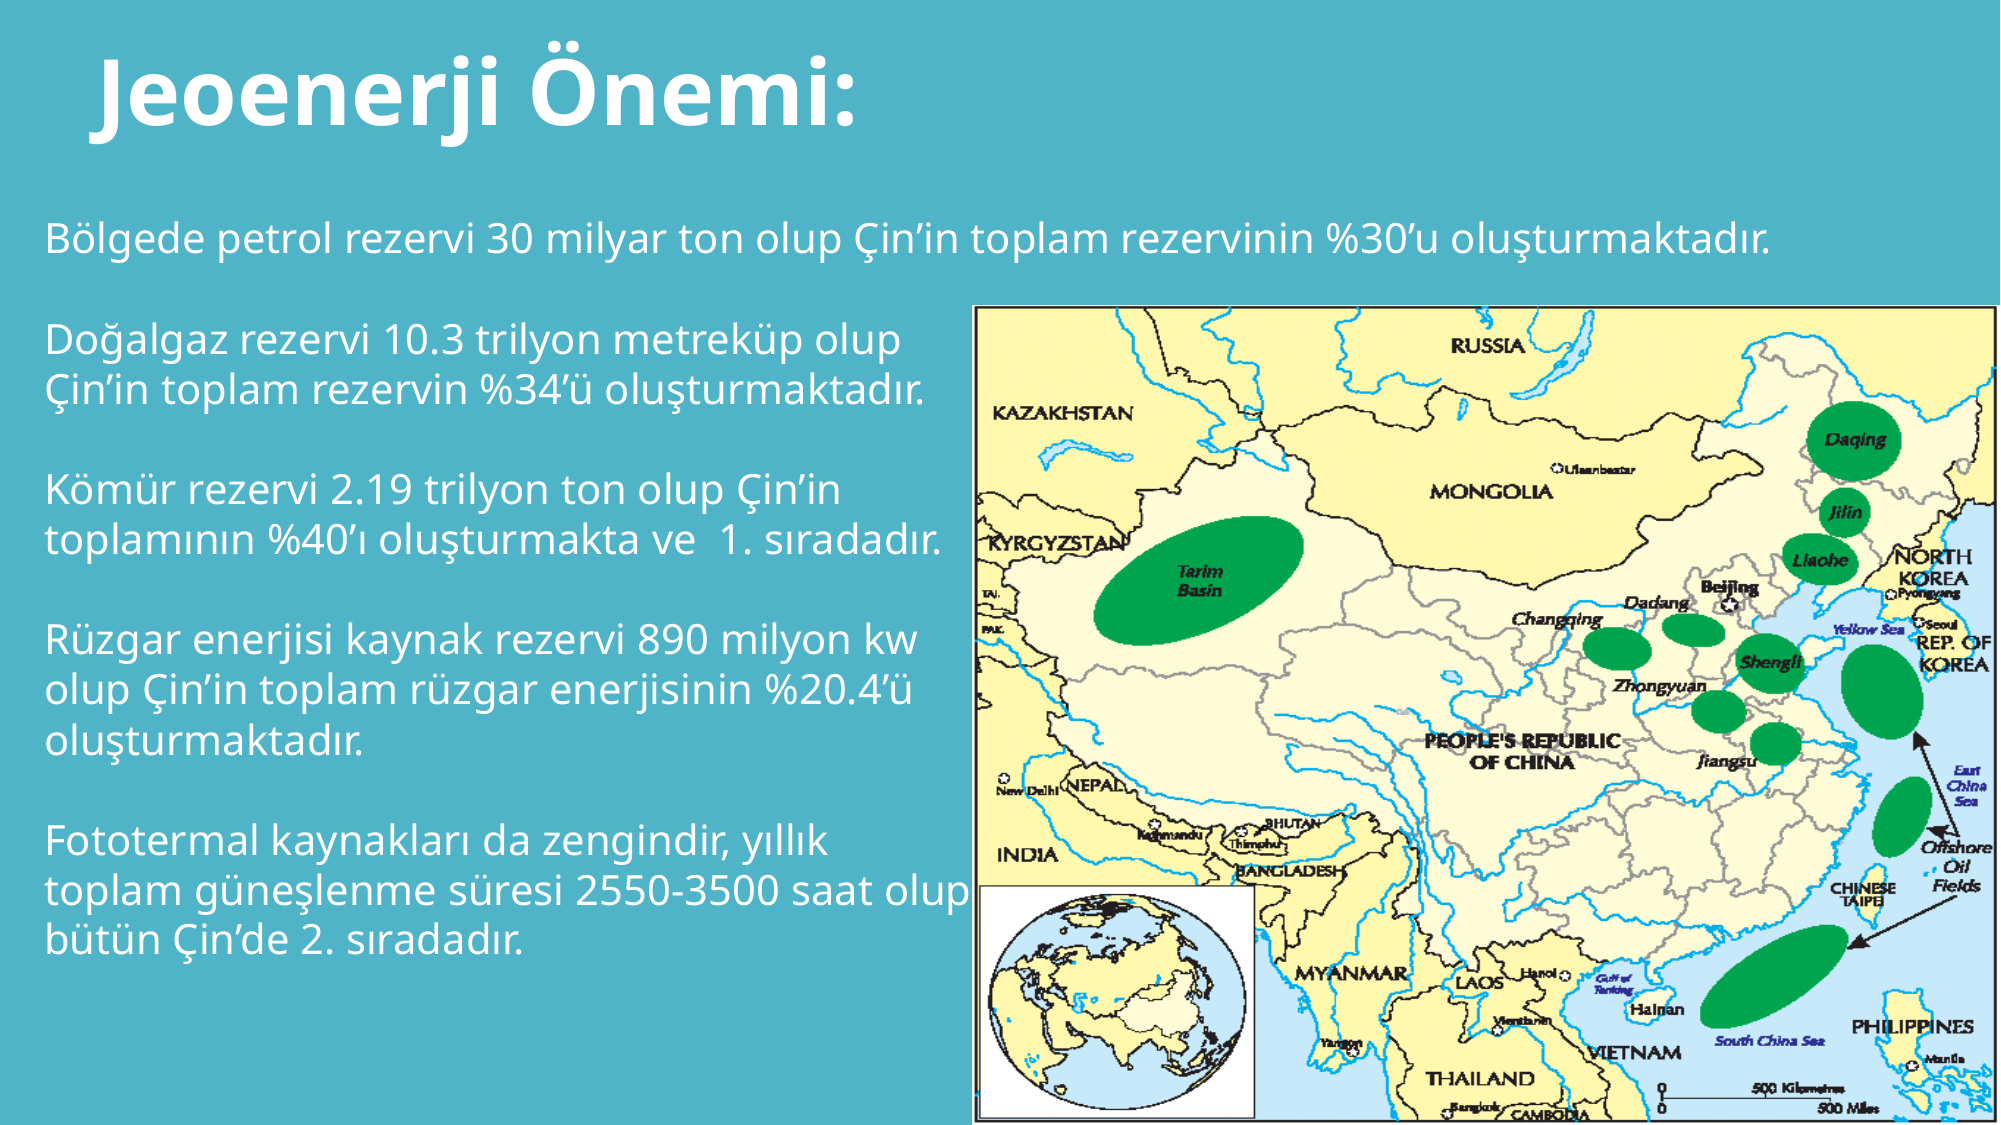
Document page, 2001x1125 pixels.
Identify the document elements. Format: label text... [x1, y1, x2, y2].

text_box Jeoenerji Önemi: [81, 26, 1978, 152]
text_box Bölgede petrol rezervi 30 milyar ton olup Çin’in toplam rezervinin %30’u oluşturmaktadır. [29, 204, 1978, 270]
text_box Doğalgaz rezervi 10.3 trilyon metreküp olup Çin’in toplam rezervin %34’ü oluşturmaktadır. Kömür rezervi 2.19 trilyon ton olup Çin’in toplamının %40’ı oluşturmakta ve 1. sıradadır. Rüzgar enerjisi kaynak rezervi 890 milyon kw olup Çin’in toplam rüzgar enerjisinin %20.4’ü oluşturmaktadır. Fototermal kaynakları da zengindir, yıllık toplam güneşlenme süresi 2550-3500 saat olup bütün Çin’de 2. sıradadır. [29, 305, 972, 971]
picture [972, 305, 2000, 1125]
